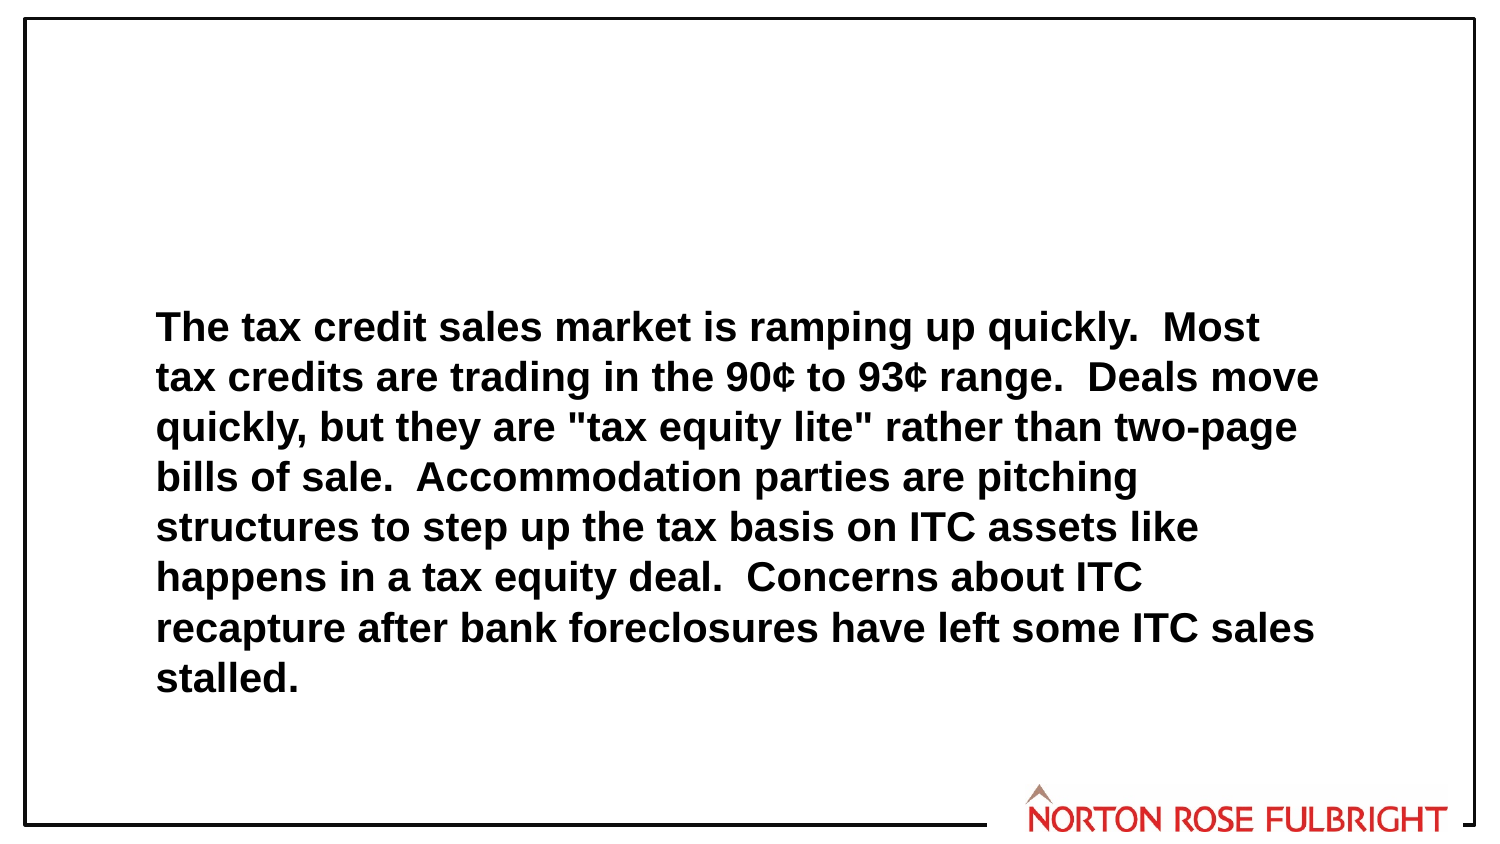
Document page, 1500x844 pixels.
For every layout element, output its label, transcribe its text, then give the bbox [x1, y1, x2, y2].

picture [1025, 784, 1448, 832]
list The tax credit sales market is ramping up quickly. Most tax credits are trading in the 90¢ to 93¢ range. Deals move quickly, but they are "tax equity lite" rather than two-page bills of sale. Accommodation parties are pitching structures to step up the tax basis on ITC assets like happens in a tax equity deal. Concerns about ITC recapture after bank foreclosures have left some ITC sales stalled. [98, 46, 1326, 760]
